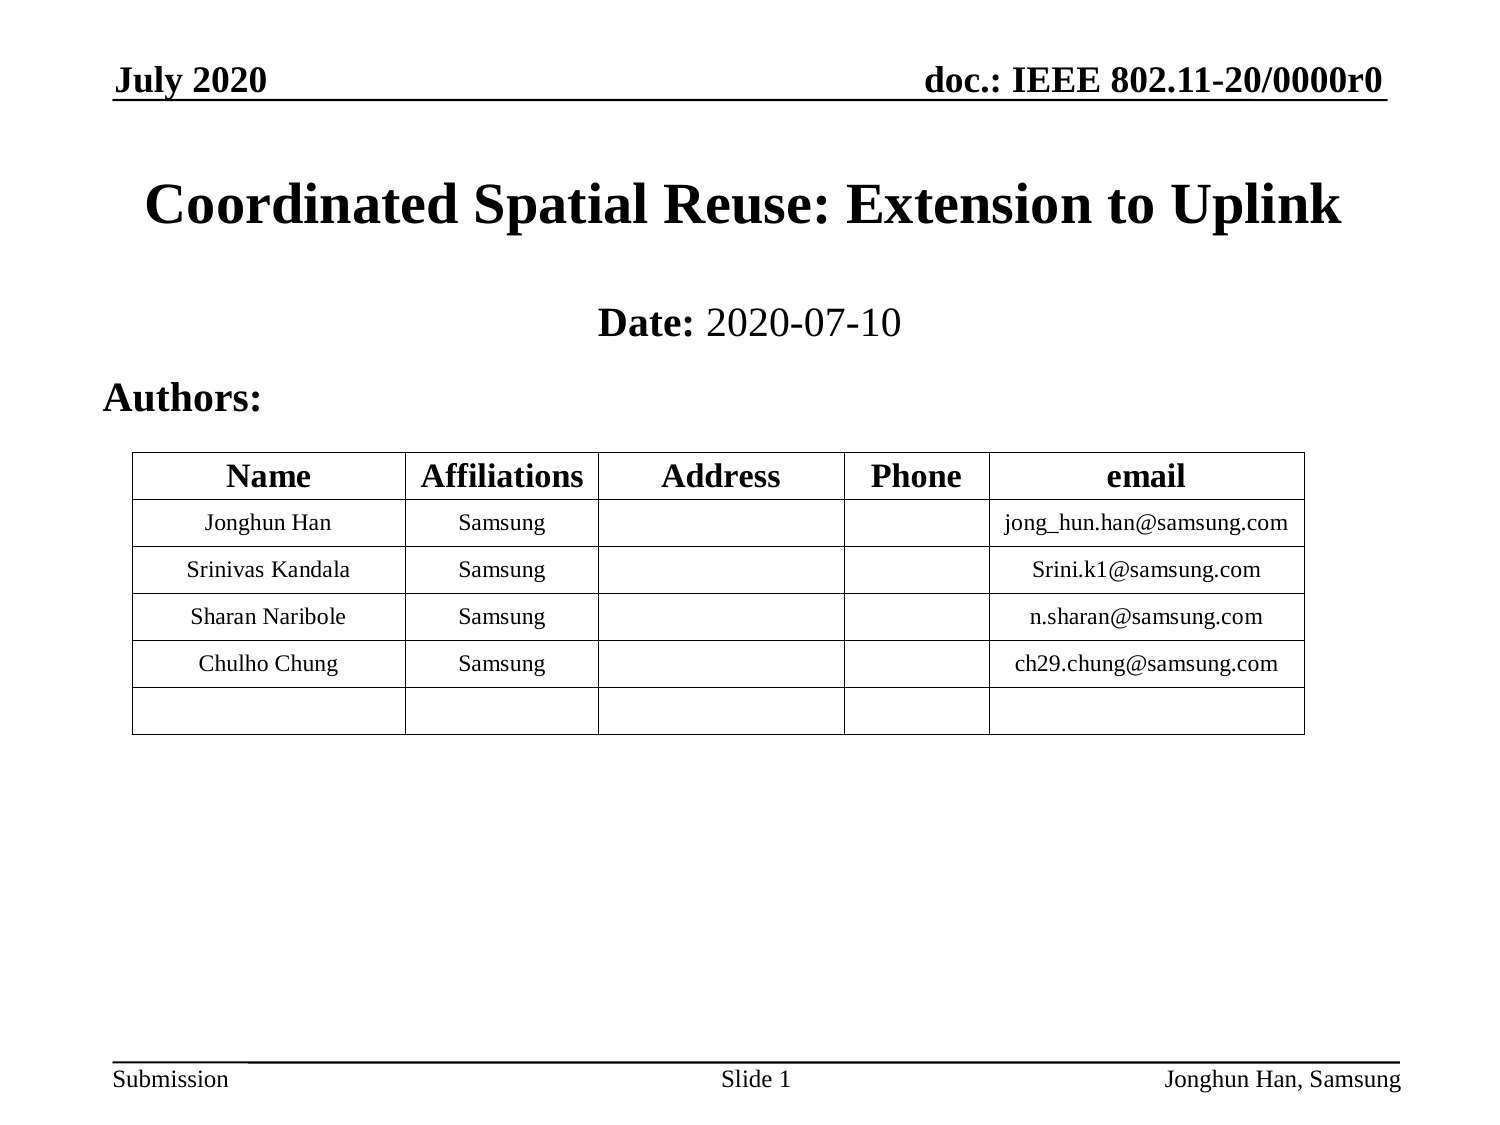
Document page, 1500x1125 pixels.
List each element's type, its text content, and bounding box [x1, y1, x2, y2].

footer Jonghun Han, Samsung [1162, 1061, 1402, 1093]
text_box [85, 451, 1352, 1054]
title Coordinated Spatial Reuse: Extension to Uplink [62, 112, 1426, 288]
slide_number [114, 54, 270, 101]
slide_number Slide 1 [712, 1063, 800, 1093]
text_box Authors: [87, 362, 325, 425]
list Date: 2020-07-10 [112, 287, 1388, 351]
